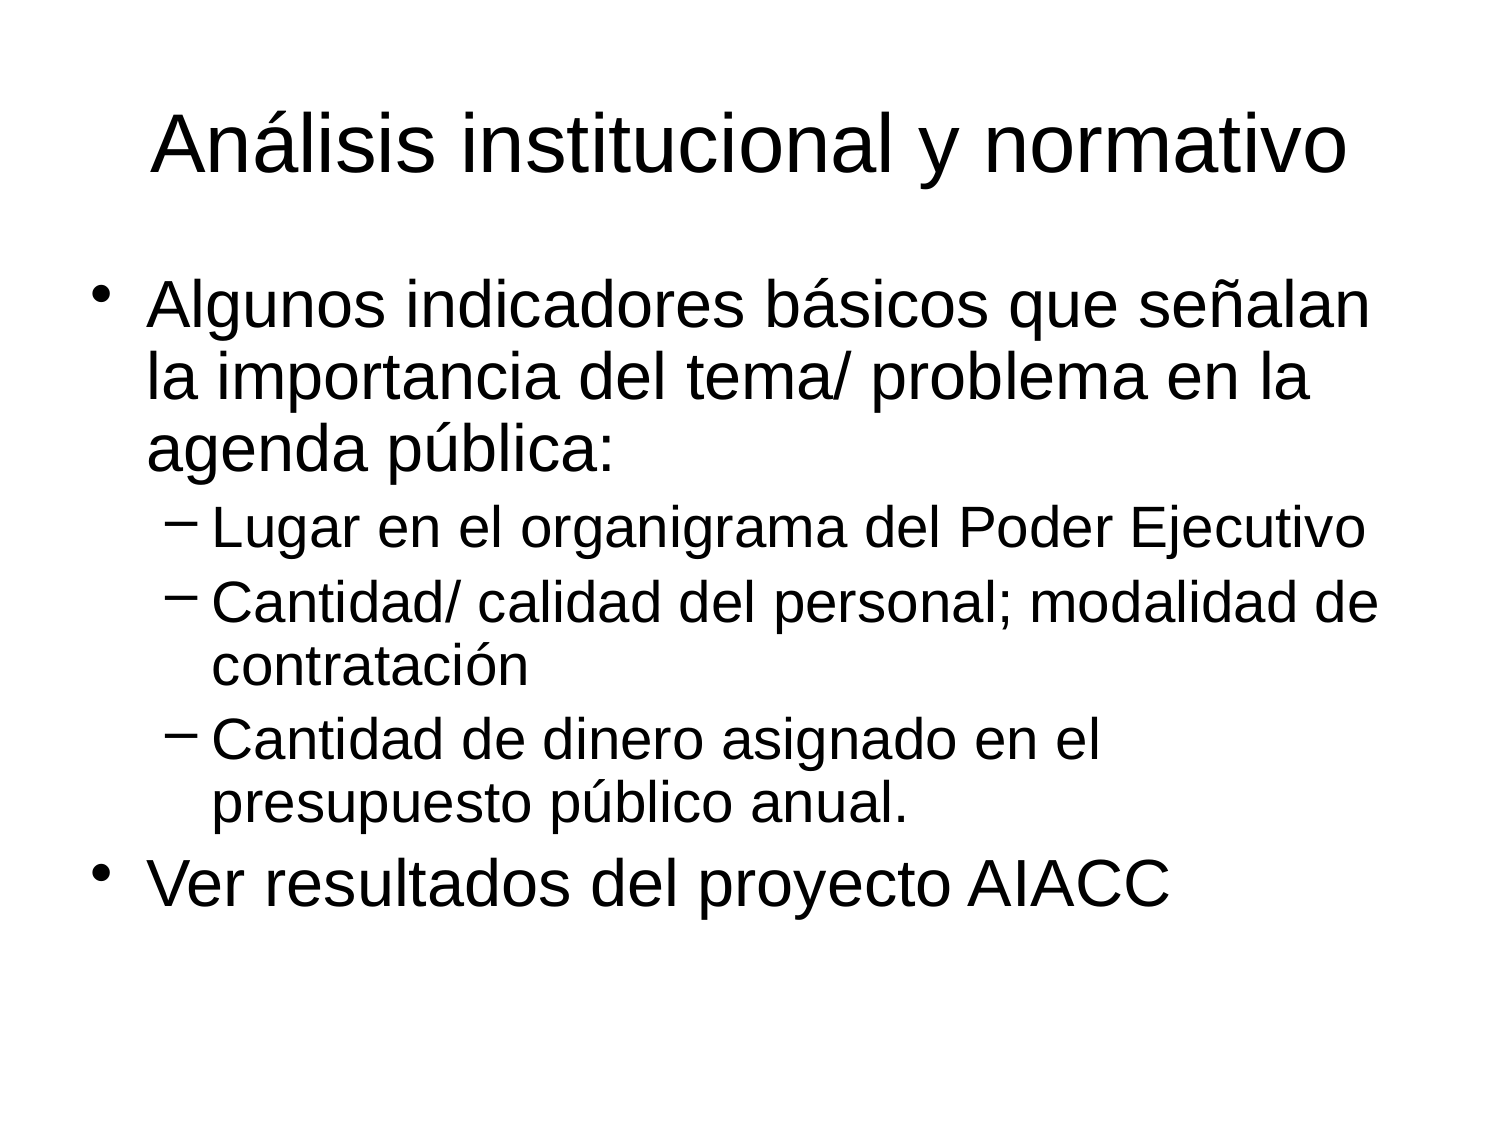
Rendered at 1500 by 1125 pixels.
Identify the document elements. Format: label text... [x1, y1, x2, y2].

list Algunos indicadores básicos que señalan la importancia del tema/ problema en la agenda pública: Lugar en el organigrama del Poder Ejecutivo Cantidad/ calidad del personal; modalidad de contratación Cantidad de dinero asignado en el presupuesto público anual. Ver resultados del proyecto AIACC [75, 262, 1425, 1005]
title Análisis institucional y normativo [75, 45, 1425, 233]
